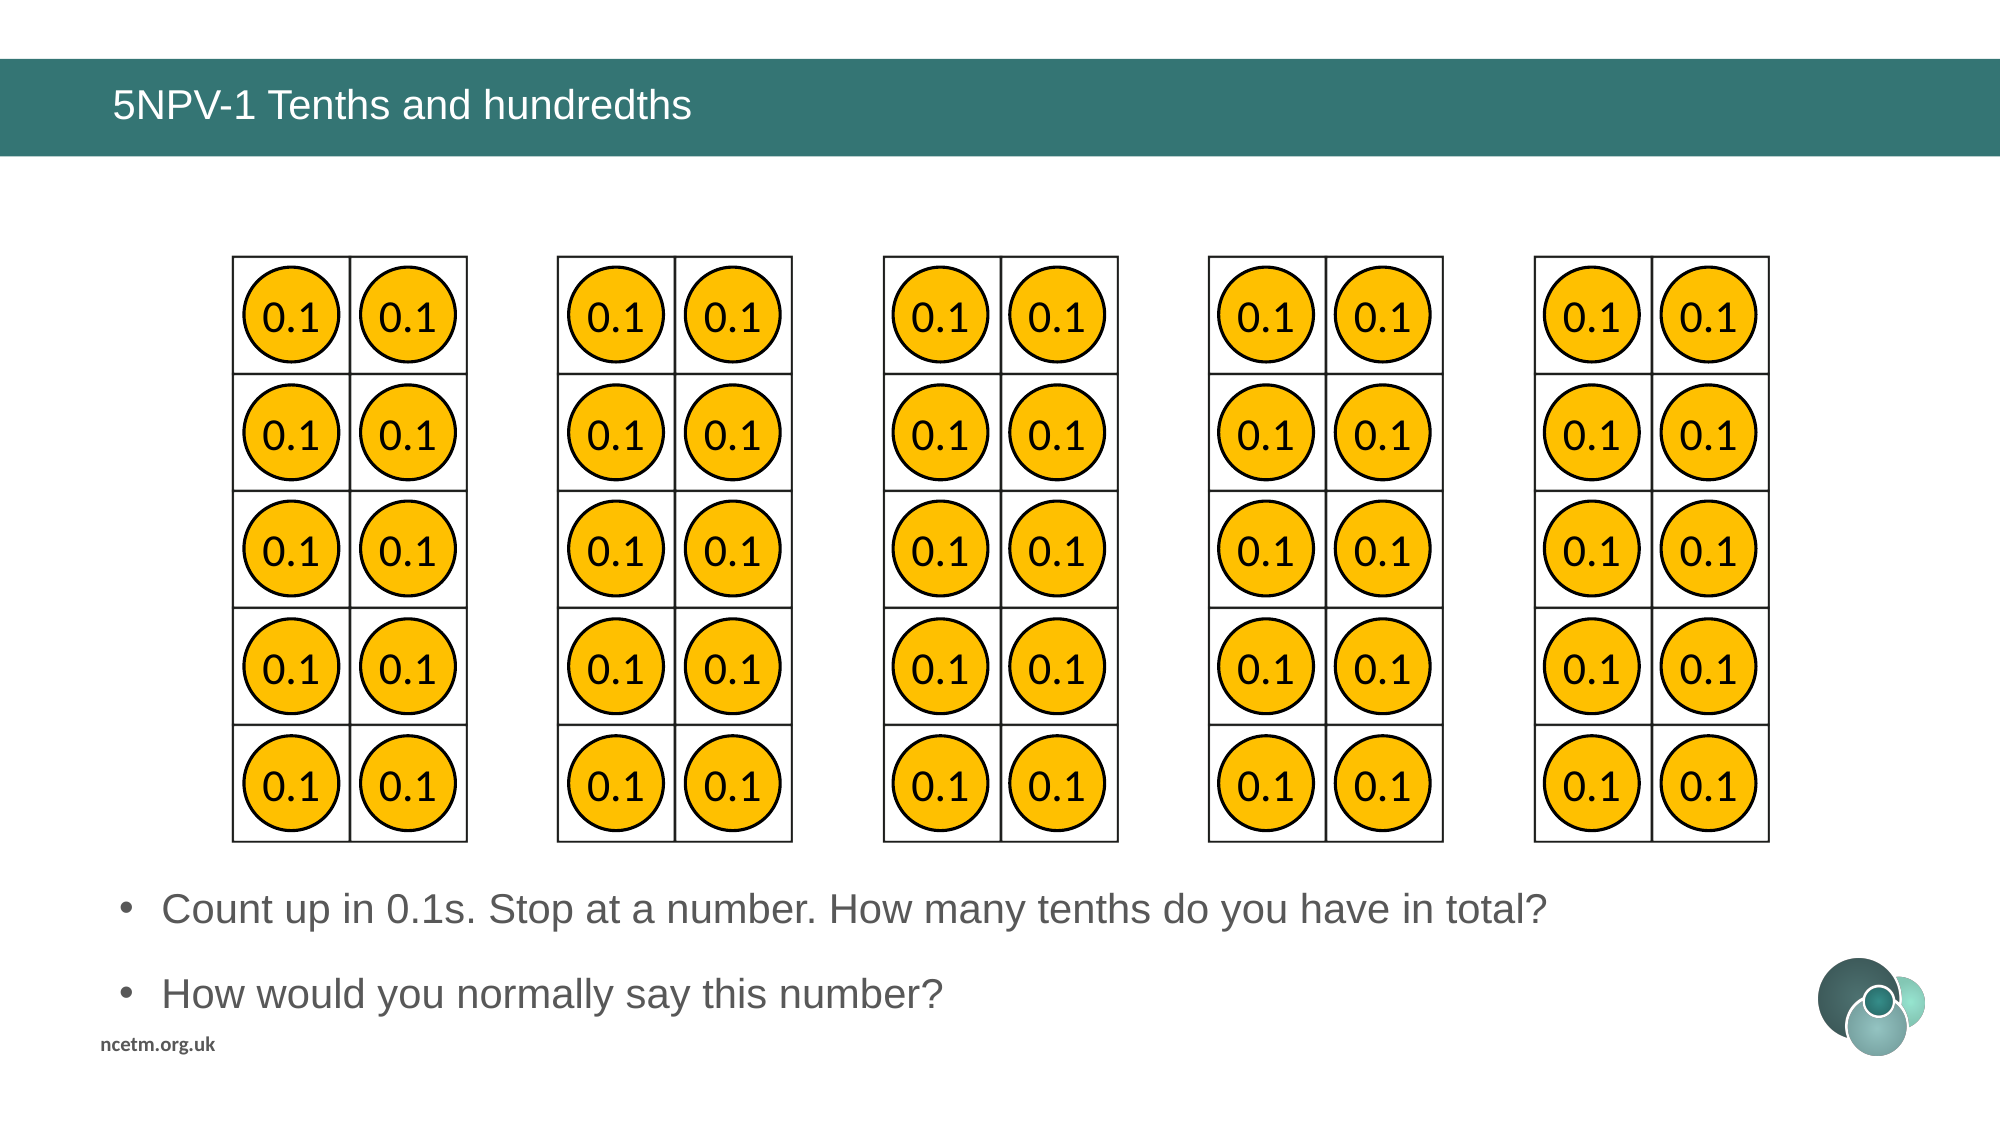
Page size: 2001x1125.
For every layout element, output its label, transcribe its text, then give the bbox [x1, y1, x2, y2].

text_box 0.1 [242, 734, 340, 832]
text_box 0.1 [567, 734, 665, 832]
text_box 0.1 [684, 734, 782, 832]
text_box 0.1 [567, 668, 665, 715]
text_box 0.1 [1334, 668, 1432, 715]
text_box 0.1 [1008, 734, 1106, 832]
text_box 0.1 [684, 383, 782, 431]
text_box 0.1 [1543, 383, 1641, 431]
text_box 0.1 [1334, 383, 1432, 431]
text_box 0.1 [1660, 383, 1757, 431]
text_box 0.1 [892, 266, 989, 363]
text_box 0.1 [359, 383, 457, 431]
text_box 0.1 [1217, 734, 1315, 832]
text_box 0.1 [892, 668, 989, 715]
text_box 0.1 [1217, 266, 1315, 363]
text_box 0.1 [1660, 668, 1757, 715]
text_box 0.1 [1660, 734, 1757, 832]
text_box 0.1 [242, 266, 340, 363]
text_box 0.1 [242, 383, 340, 431]
text_box 0.1 [242, 668, 340, 715]
text_box 0.1 [1008, 266, 1106, 363]
text_box 0.1 [1008, 383, 1106, 431]
text_box 0.1 [892, 383, 989, 431]
text_box 0.1 [892, 734, 989, 832]
text_box 0.1 [359, 734, 457, 832]
text_box 0.1 [1543, 668, 1641, 715]
text_box 0.1 [1334, 266, 1432, 363]
text_box 0.1 [359, 266, 457, 363]
text_box 0.1 [1217, 383, 1315, 431]
text_box 0.1 [1217, 668, 1315, 715]
picture [1818, 958, 1925, 1056]
text_box 0.1 [1334, 734, 1432, 832]
text_box 0.1 [567, 383, 665, 431]
text_box 0.1 [567, 266, 665, 363]
text_box 0.1 [1008, 668, 1106, 715]
text_box 0.1 [1543, 734, 1641, 832]
text_box 0.1 [1660, 266, 1757, 363]
text_box 0.1 [684, 266, 782, 363]
picture [55, 256, 1946, 843]
text_box Count up in 0.1s. Stop at a number. How many tenths do you have in total? How would you normally say this number? [104, 864, 1898, 1008]
text_box 0.1 [1543, 266, 1641, 363]
text_box 0.1 [684, 668, 782, 715]
title 5NPV-1 Tenths and hundredths [97, 76, 1945, 147]
text_box 0.1 [359, 668, 457, 715]
